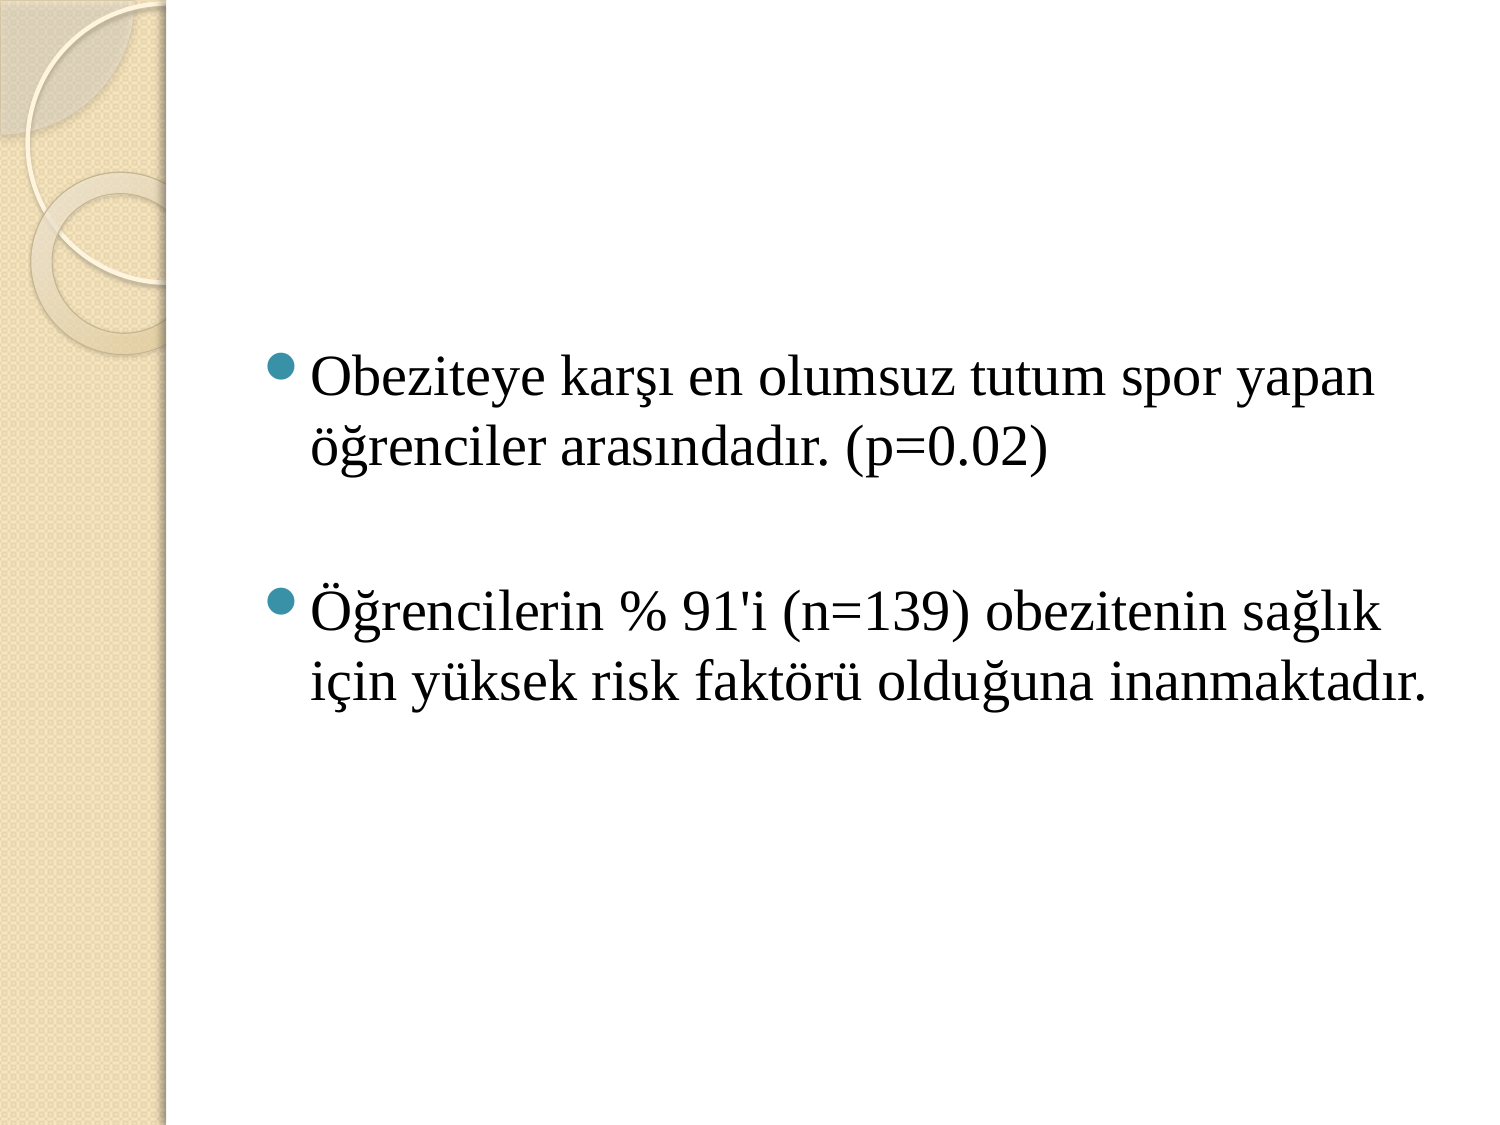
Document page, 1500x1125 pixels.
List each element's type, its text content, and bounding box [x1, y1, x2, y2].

list Obeziteye karşı en olumsuz tutum spor yapan öğrenciler arasındadır. (p=0.02) Öğrencilerin % 91'i (n=139) obezitenin sağlık için yüksek risk faktörü olduğuna inanmaktadır. [235, 237, 1466, 1025]
